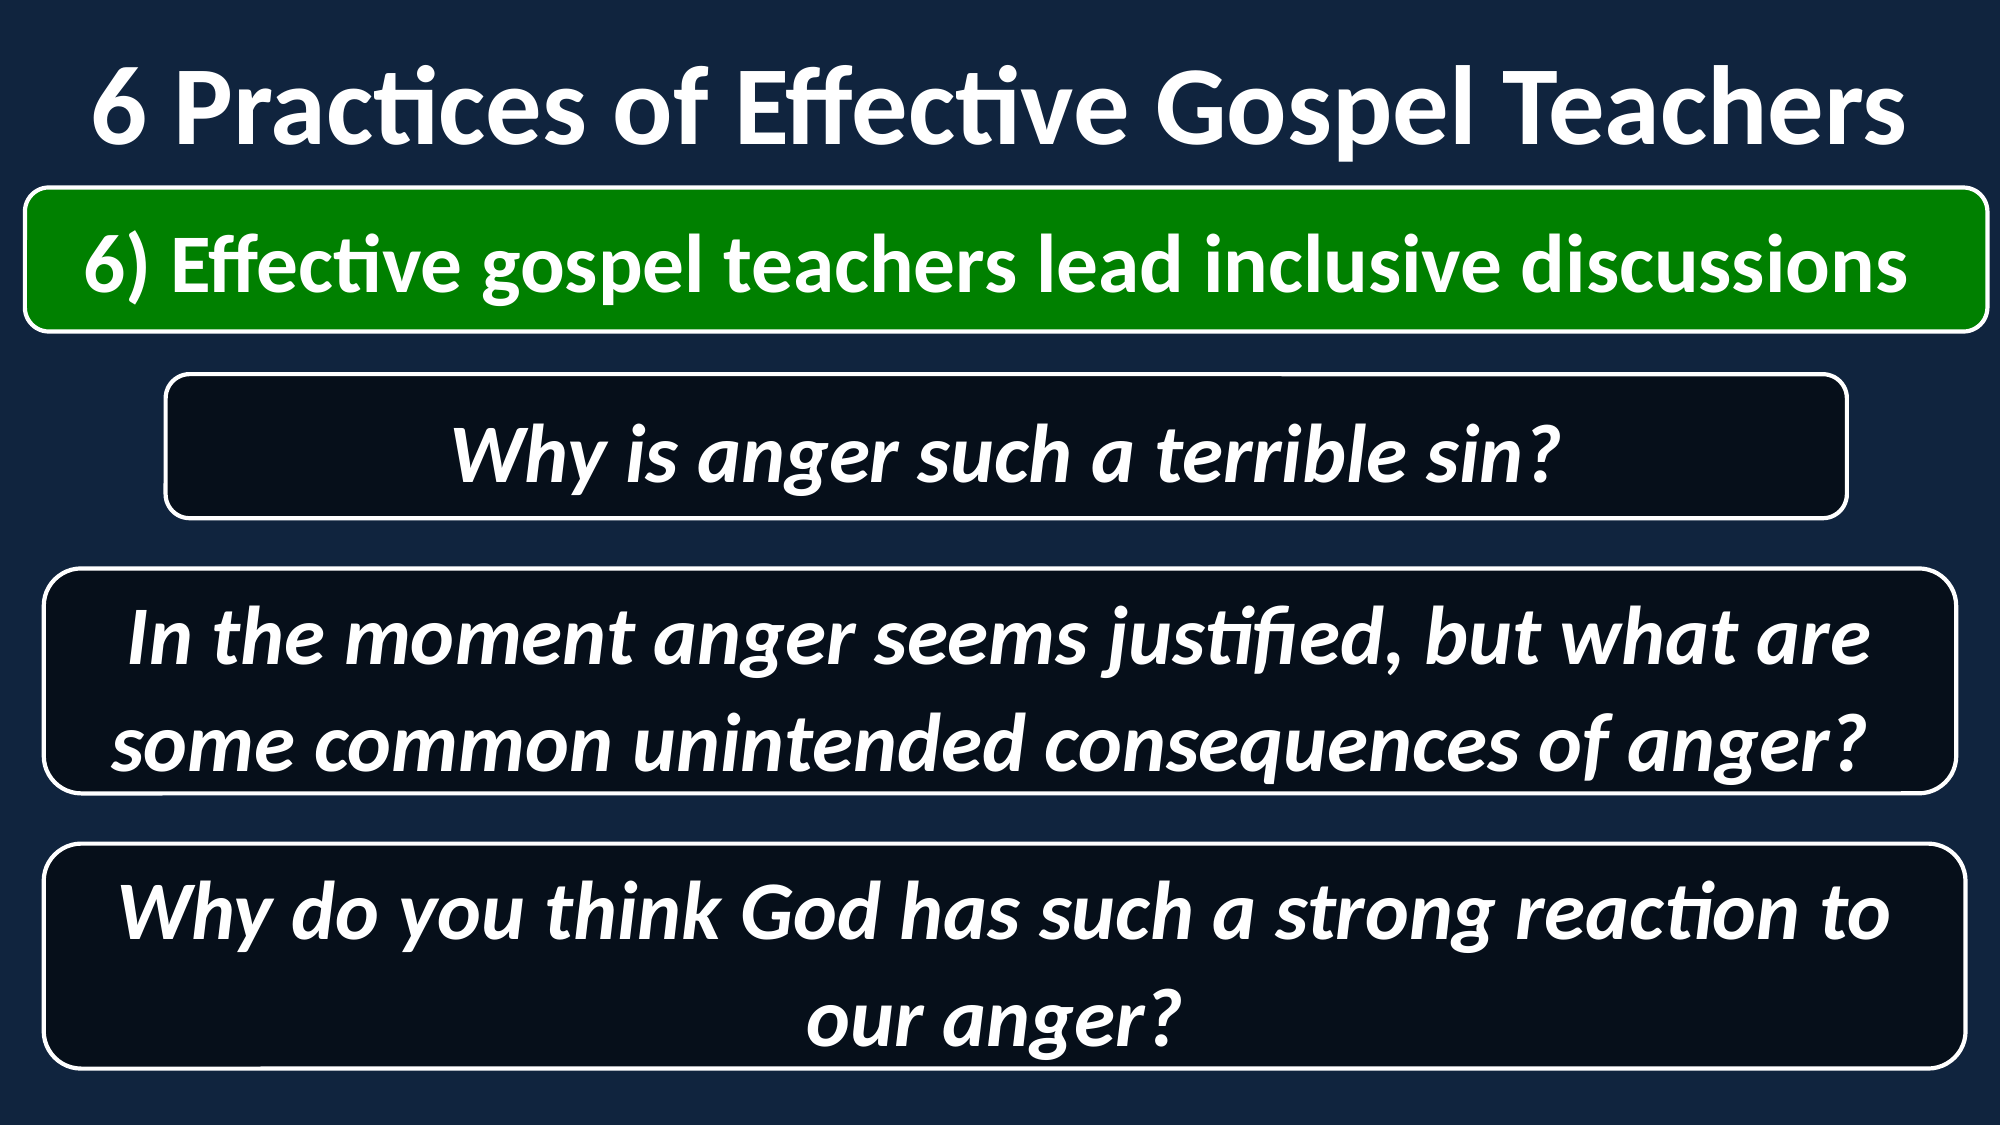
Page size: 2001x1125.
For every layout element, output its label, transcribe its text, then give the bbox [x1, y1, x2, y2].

text_box 6 Practices of Effective Gospel Teachers [0, 24, 2000, 188]
text_box Why is anger such a terrible sin? [163, 372, 1849, 521]
text_box 6) Effective gospel teachers lead inclusive discussions [22, 185, 1990, 334]
text_box In the moment anger seems justified, but what are some common unintended consequences of anger? [41, 566, 1959, 796]
text_box Why do you think God has such a strong reaction to our anger? [41, 841, 1968, 1071]
